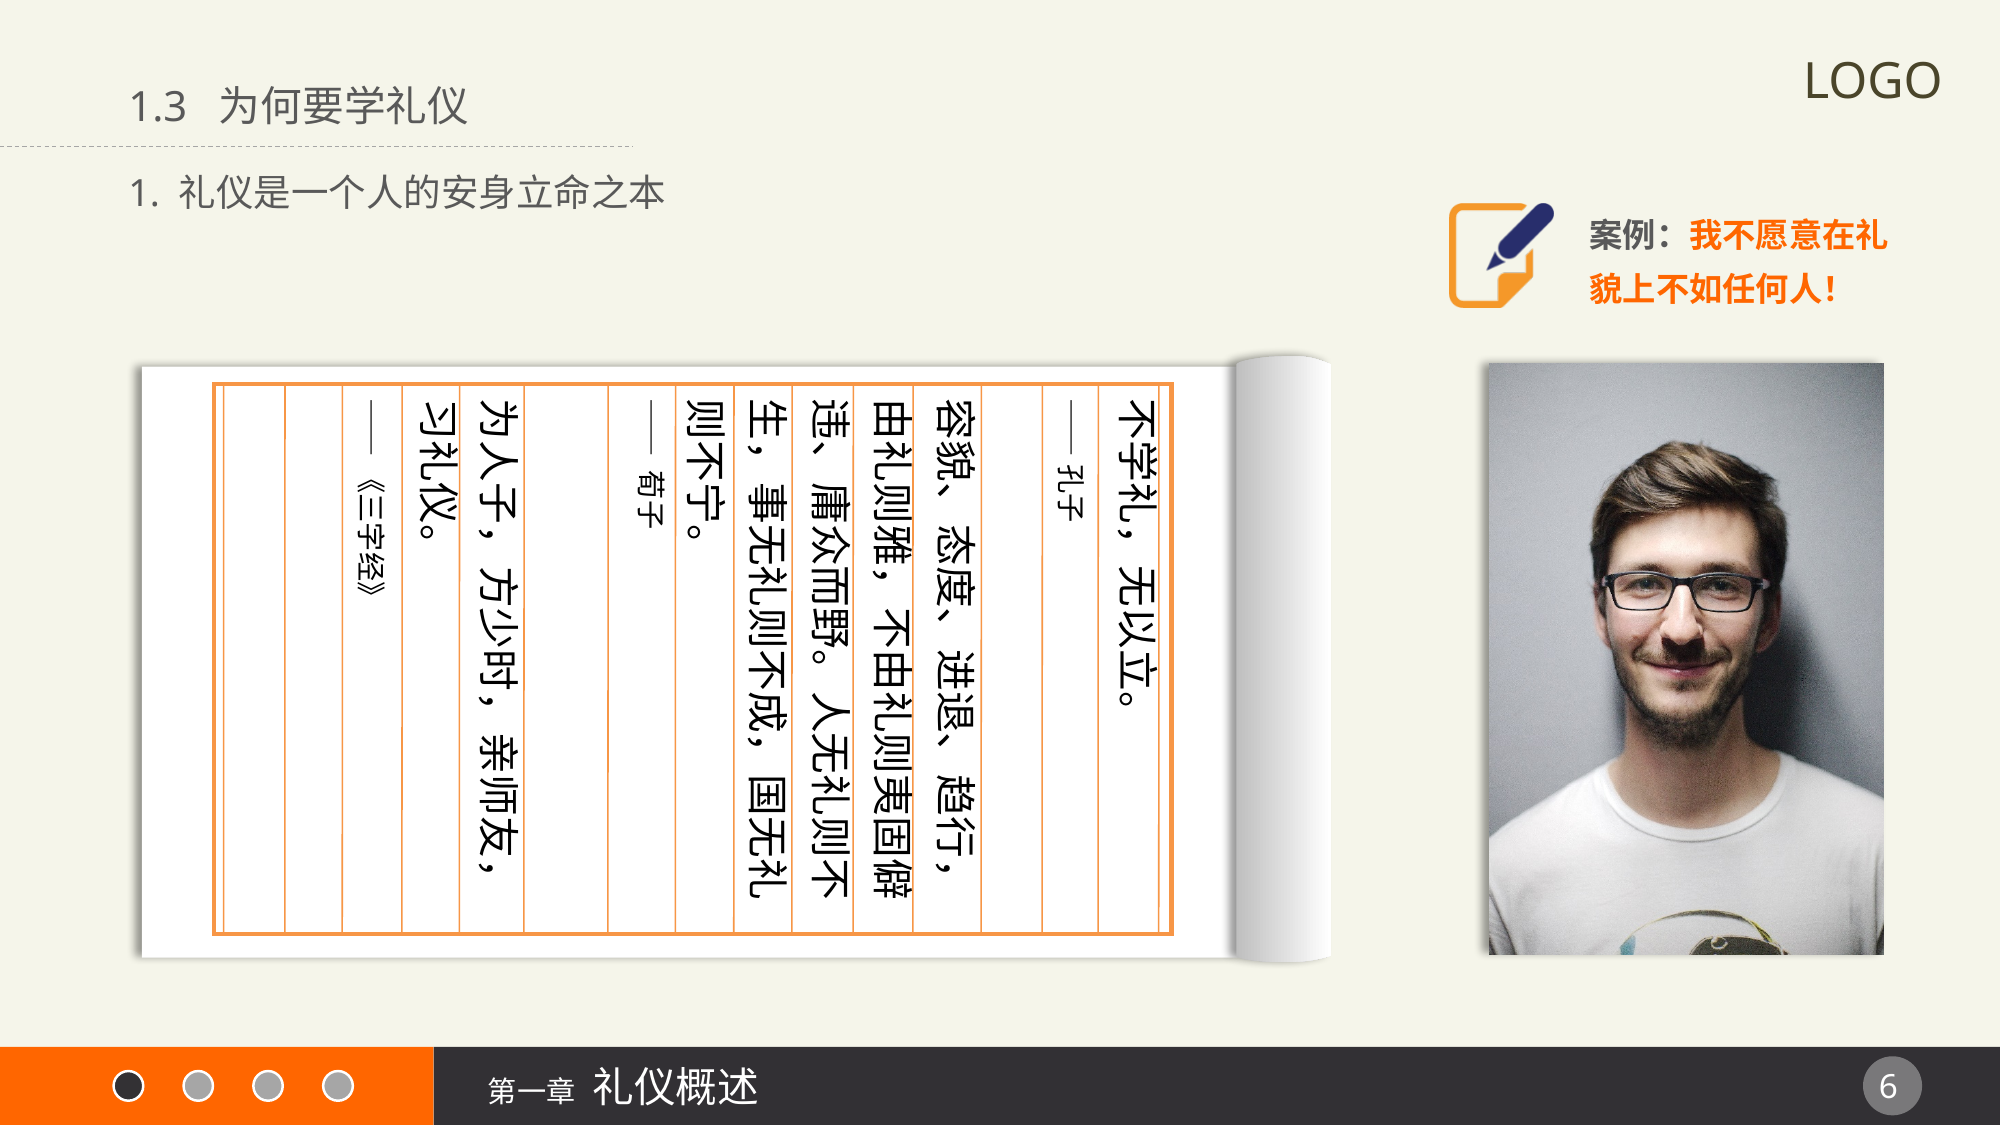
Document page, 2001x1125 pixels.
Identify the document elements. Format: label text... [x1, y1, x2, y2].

text_box 1.3 为何要学礼仪 [113, 72, 704, 138]
text_box [141, 366, 1224, 958]
text_box 1. 礼仪是一个人的安身立命之本 [113, 161, 796, 222]
picture [1488, 363, 1884, 955]
text_box 案例：我不愿意在礼貌上不如任何人！ [1575, 193, 1921, 316]
picture [1449, 203, 1554, 308]
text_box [214, 384, 1172, 935]
text_box [1236, 356, 1331, 962]
